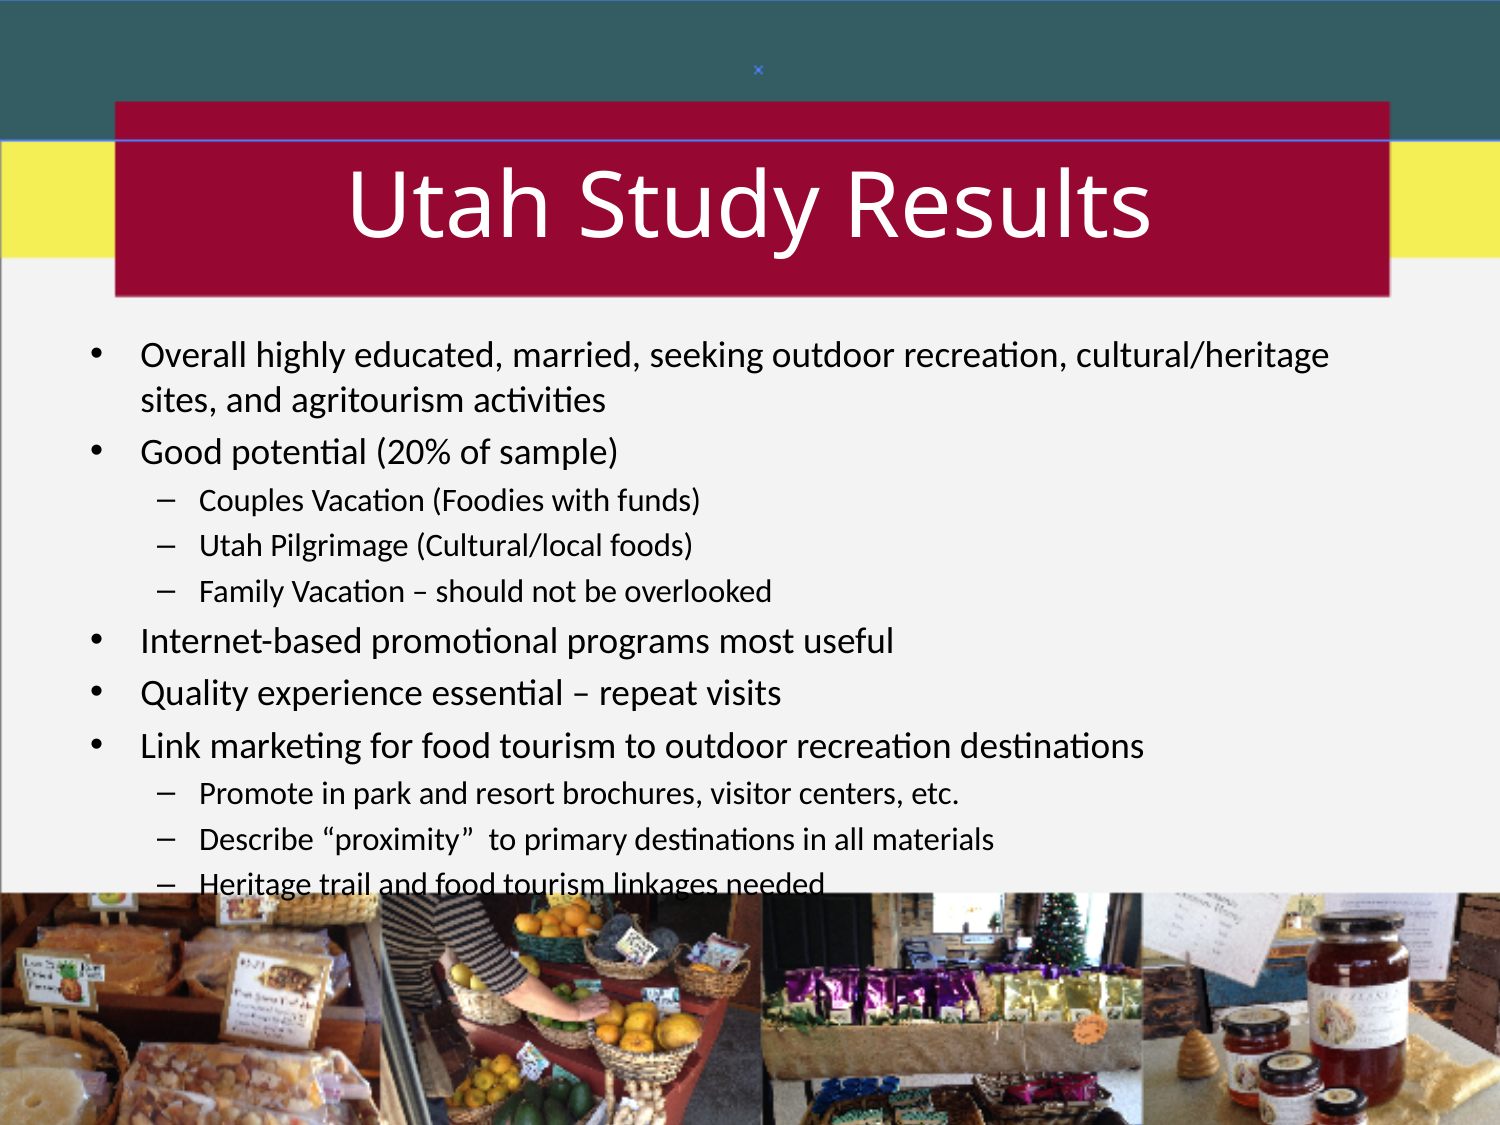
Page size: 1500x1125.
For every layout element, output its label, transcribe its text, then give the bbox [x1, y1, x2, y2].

list Overall highly educated, married, seeking outdoor recreation, cultural/heritage sites, and agritourism activities Good potential (20% of sample) Couples Vacation (Foodies with funds) Utah Pilgrimage (Cultural/local foods) Family Vacation – should not be overlooked Internet-based promotional programs most useful Quality experience essential – repeat visits Link marketing for food tourism to outdoor recreation destinations Promote in park and resort brochures, visitor centers, etc. Describe “proximity” to primary destinations in all materials Heritage trail and food tourism linkages needed [75, 322, 1425, 915]
picture [0, 0, 1500, 1125]
title Utah Study Results [75, 107, 1425, 295]
